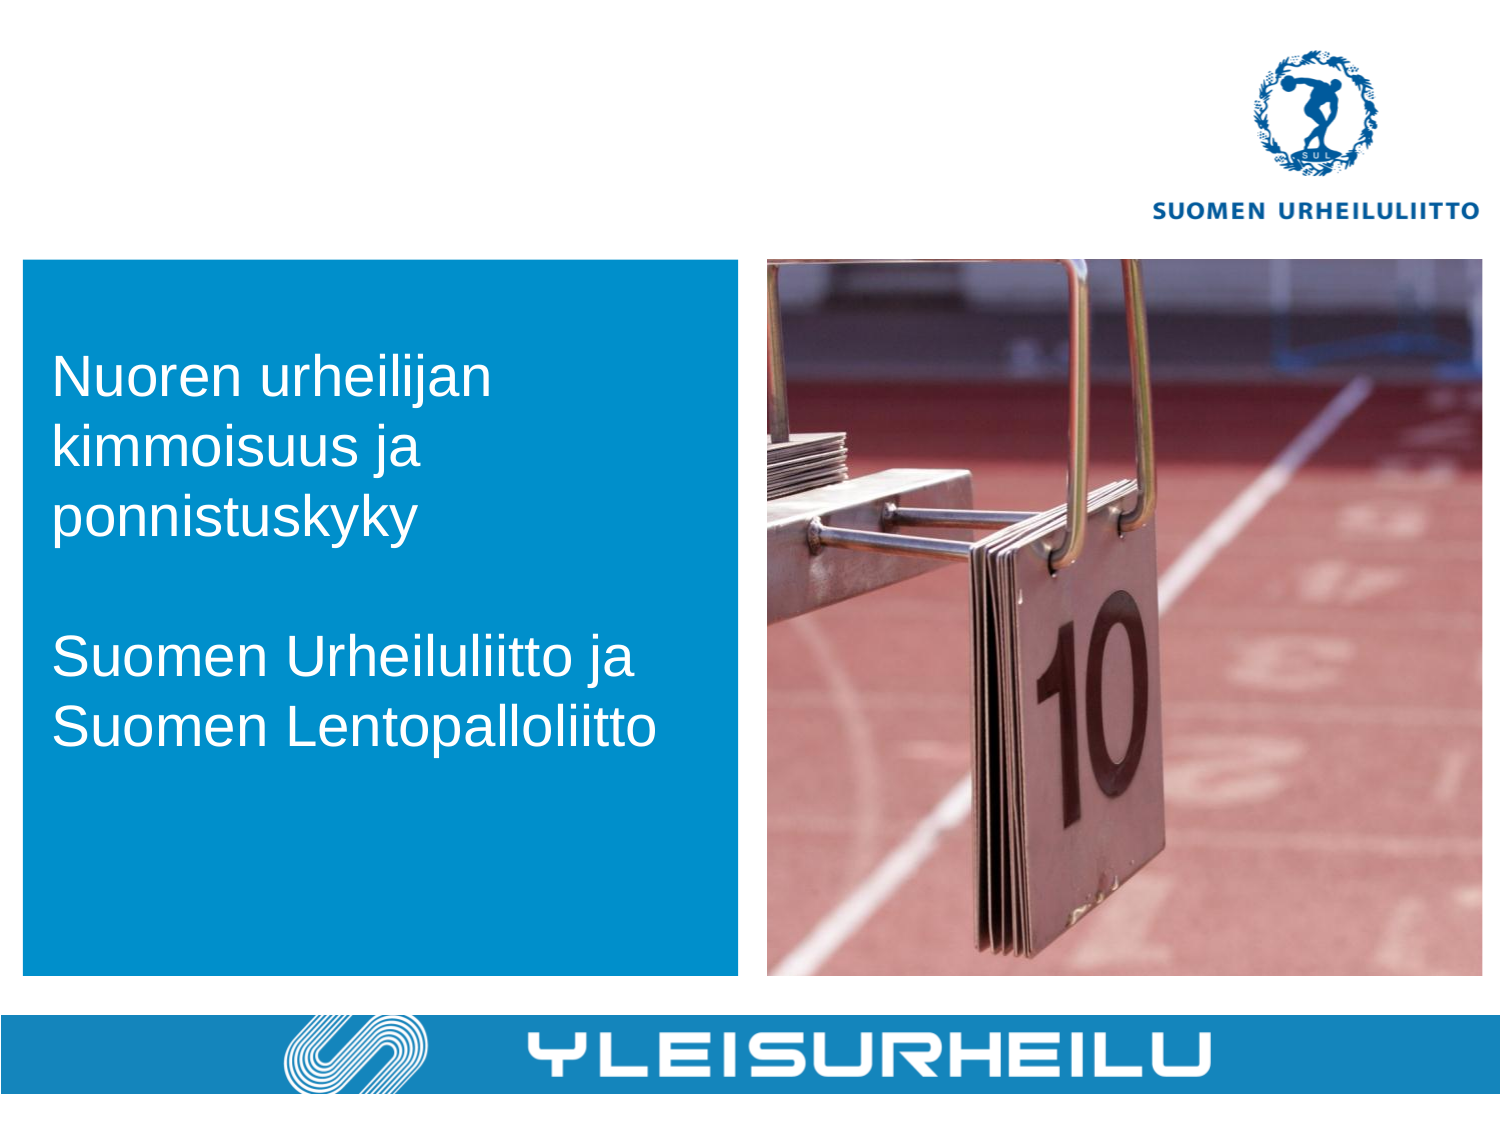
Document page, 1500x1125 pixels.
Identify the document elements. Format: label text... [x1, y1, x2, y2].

picture [766, 19, 1500, 976]
picture [1, 1015, 1500, 1094]
text_box Nuoren urheilijan kimmoisuus ja ponnistuskyky Suomen Urheiluliitto ja Suomen Lentopalloliitto [22, 259, 739, 976]
